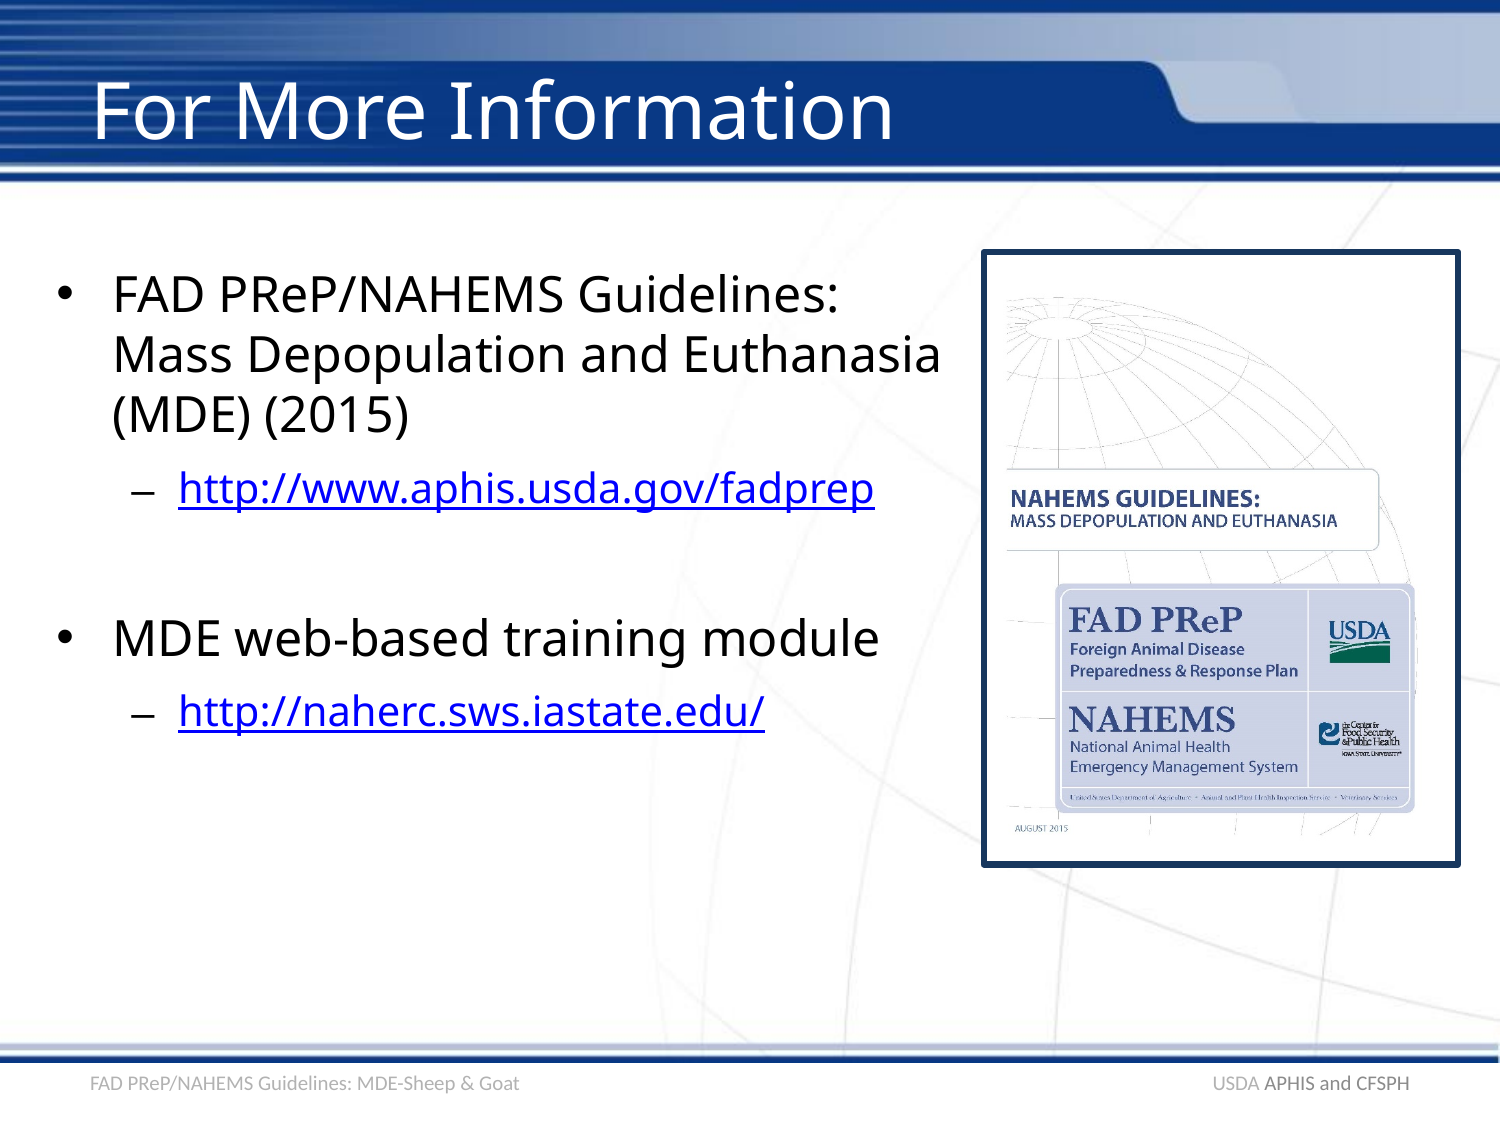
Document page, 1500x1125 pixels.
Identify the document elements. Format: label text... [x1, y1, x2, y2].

list FAD PReP/NAHEMS Guidelines: Mass Depopulation and Euthanasia (MDE) (2015) http://www.aphis.usda.gov/fadprep MDE web-based training module http://naherc.sws.iastate.edu/ [41, 255, 975, 1056]
slide_number USDA APHIS and CFSPH [1074, 1042, 1425, 1103]
title For More Information [75, 24, 1425, 163]
picture [0, 0, 1500, 1063]
footer FAD PReP/NAHEMS Guidelines: MDE-Sheep & Goat [75, 1042, 825, 1103]
